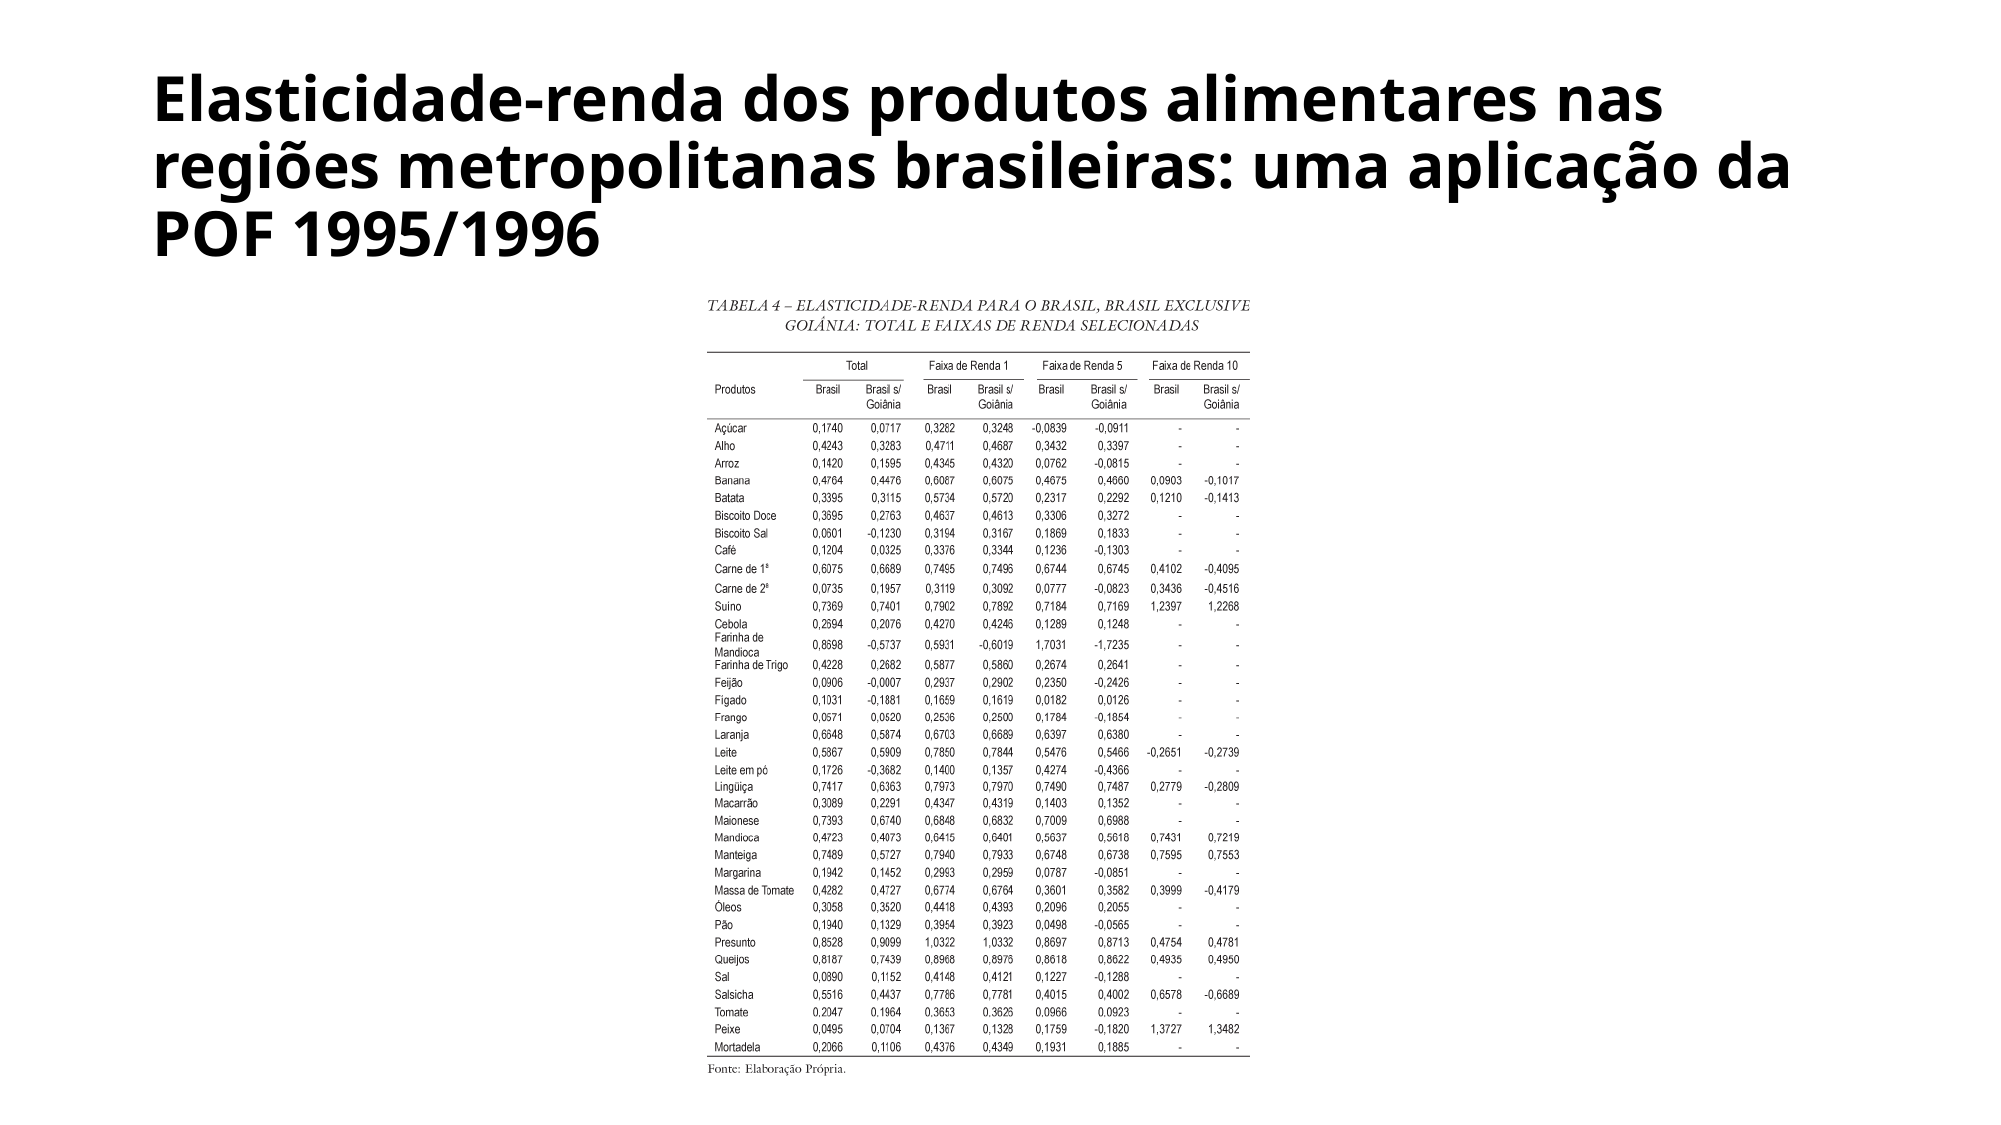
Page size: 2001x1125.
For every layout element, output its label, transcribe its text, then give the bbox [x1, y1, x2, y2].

title Elasticidade-renda dos produtos alimentares nas regiões metropolitanas brasileiras: uma aplicação da POF 1995/1996 [137, 59, 1863, 278]
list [707, 299, 1250, 1076]
